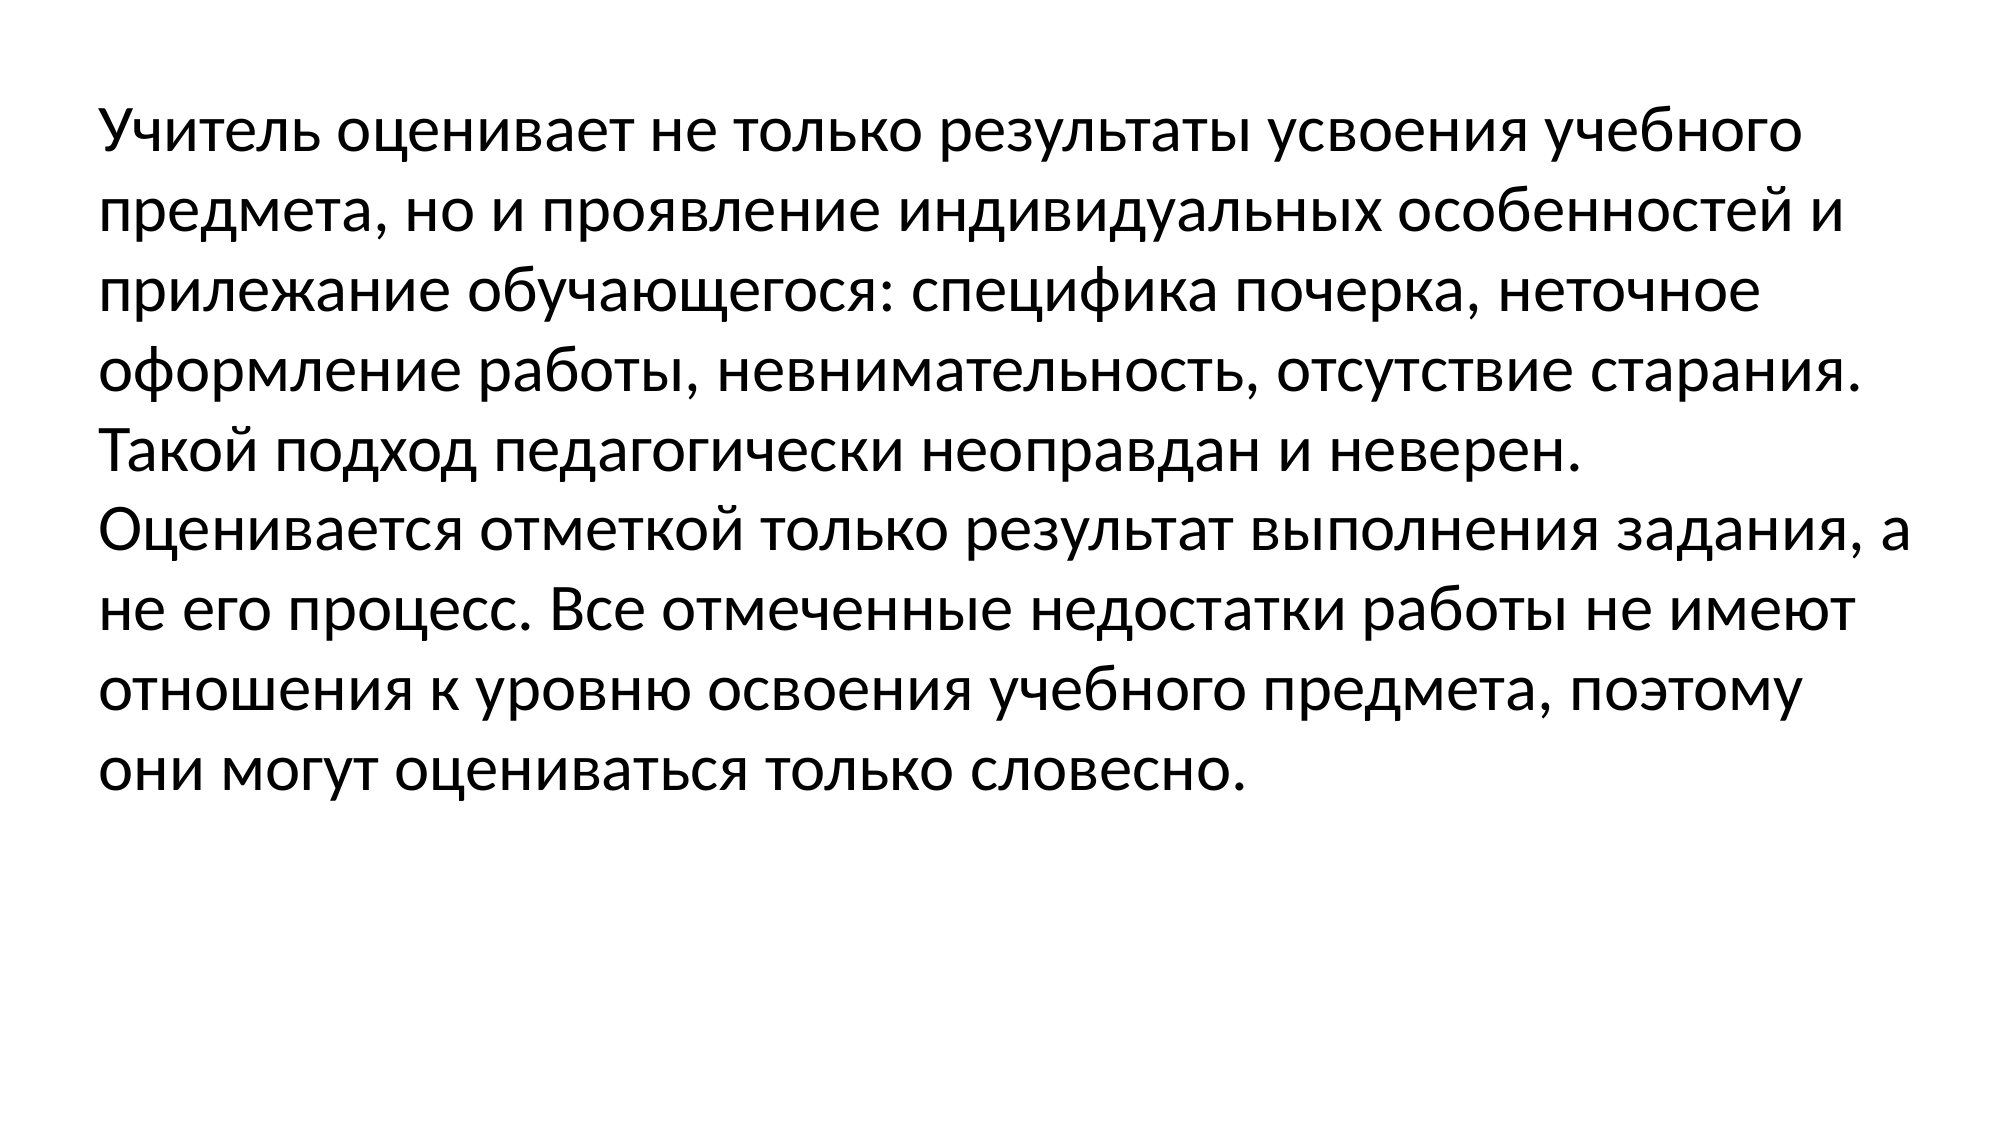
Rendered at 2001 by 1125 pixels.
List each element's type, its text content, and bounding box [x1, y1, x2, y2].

text_box Учитель оценивает не только результаты усвоения учебного предмета, но и проявление индивидуальных особенностей и прилежание обучающегося: специфика почерка, неточное оформление работы, невнимательность, отсутствие старания. Такой подход педагогически неоправдан и неверен. Оценивается отметкой только результат выполнения задания, а не его процесс. Все отмеченные недостатки работы не имеют отношения к уровню освоения учебного предмета, поэтому они могут оцениваться только словесно. [83, 77, 1933, 812]
